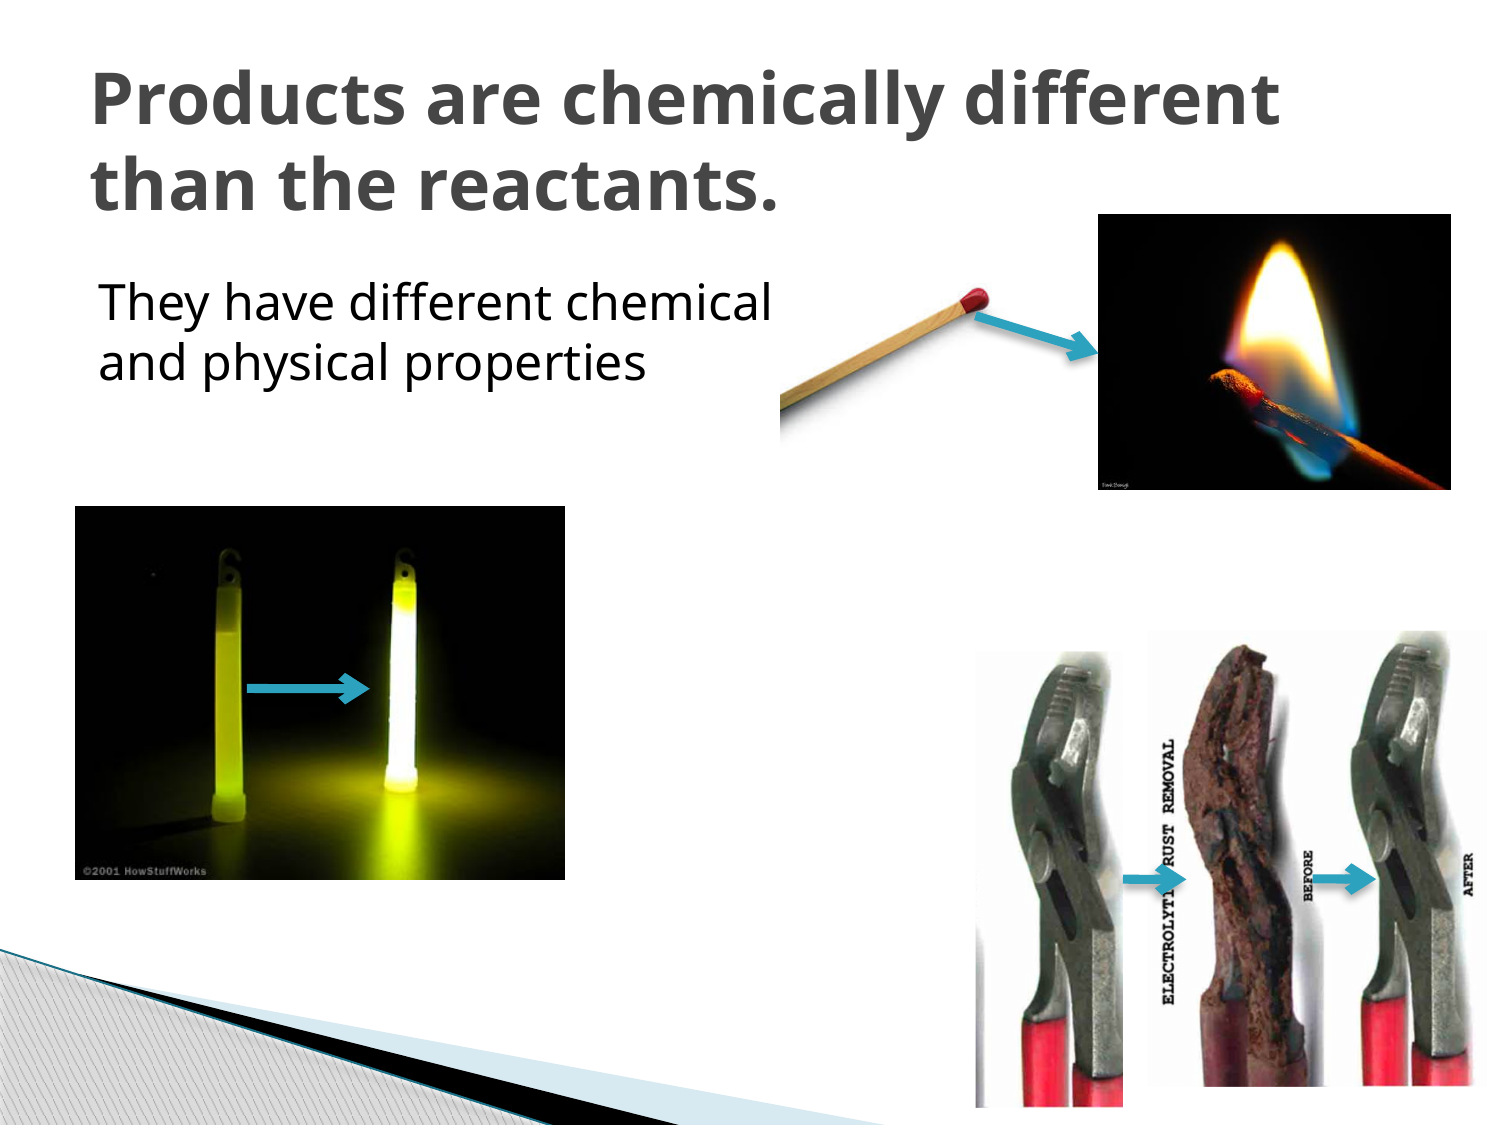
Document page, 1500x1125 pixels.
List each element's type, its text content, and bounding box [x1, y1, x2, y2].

title Products are chemically different than the reactants. [75, 45, 1425, 233]
picture [780, 232, 1018, 470]
picture [74, 506, 565, 880]
picture [1098, 214, 1451, 490]
picture [821, 631, 1500, 1108]
text_box They have different chemical and physical properties [83, 262, 774, 398]
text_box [975, 315, 1099, 354]
